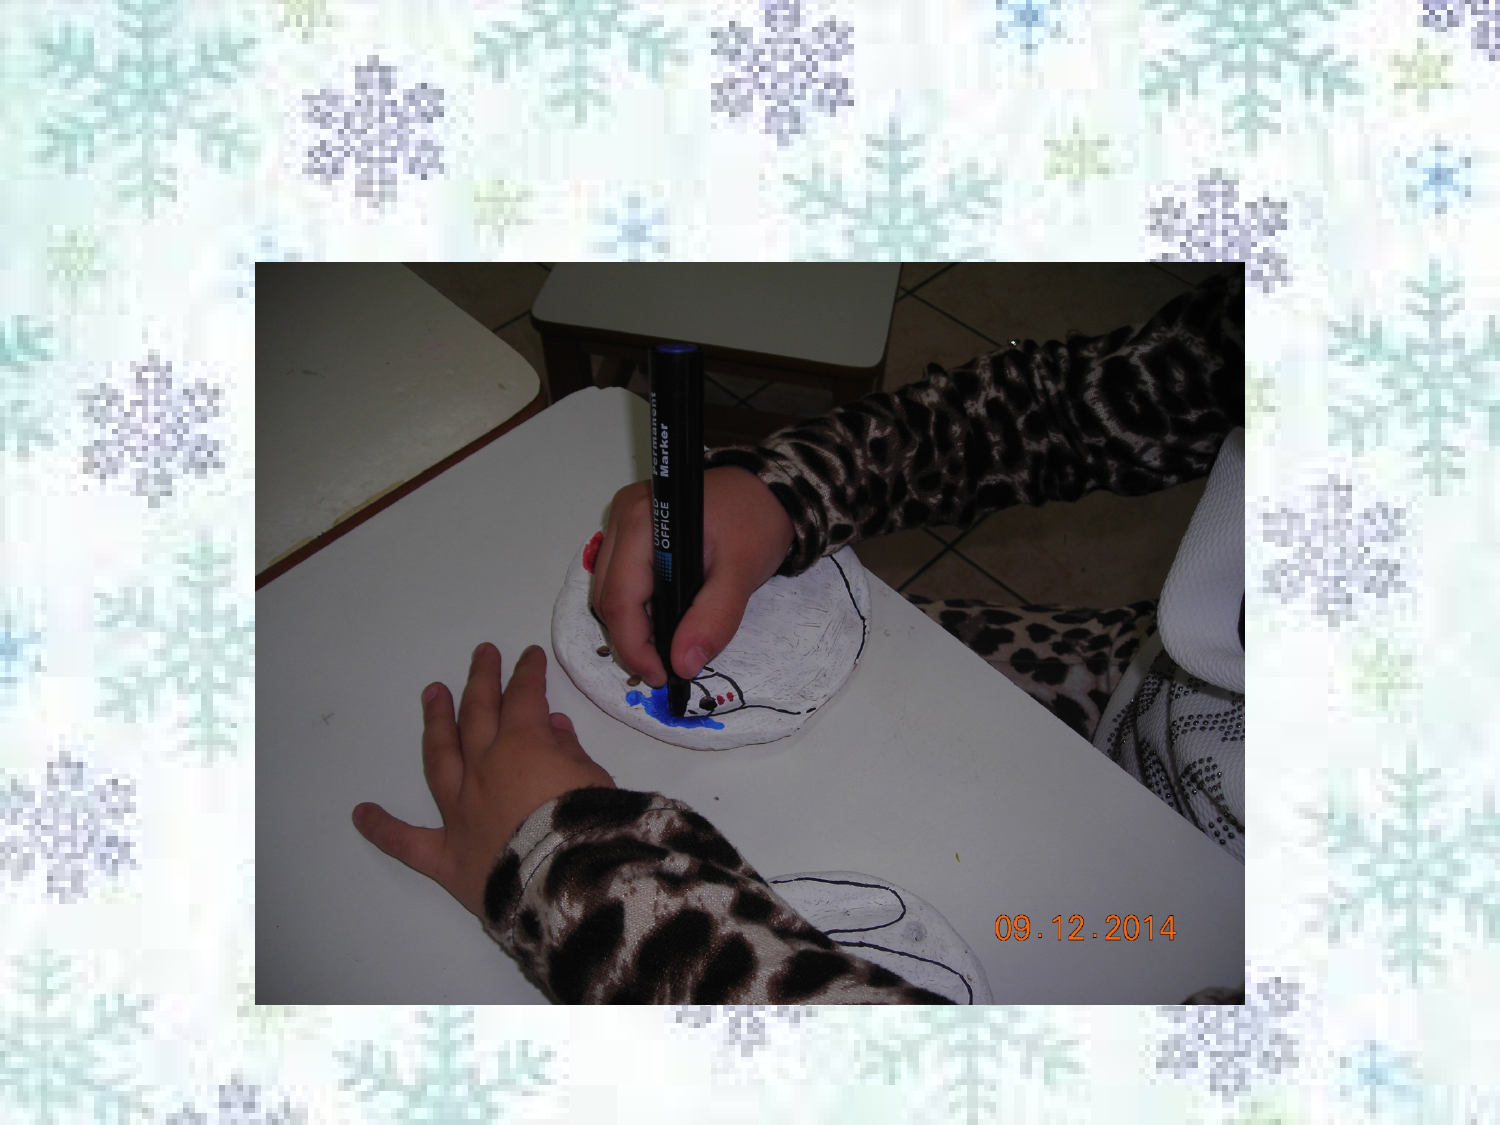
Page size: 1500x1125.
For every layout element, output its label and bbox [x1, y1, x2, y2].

list [254, 262, 1246, 1006]
picture [0, 0, 1500, 1125]
